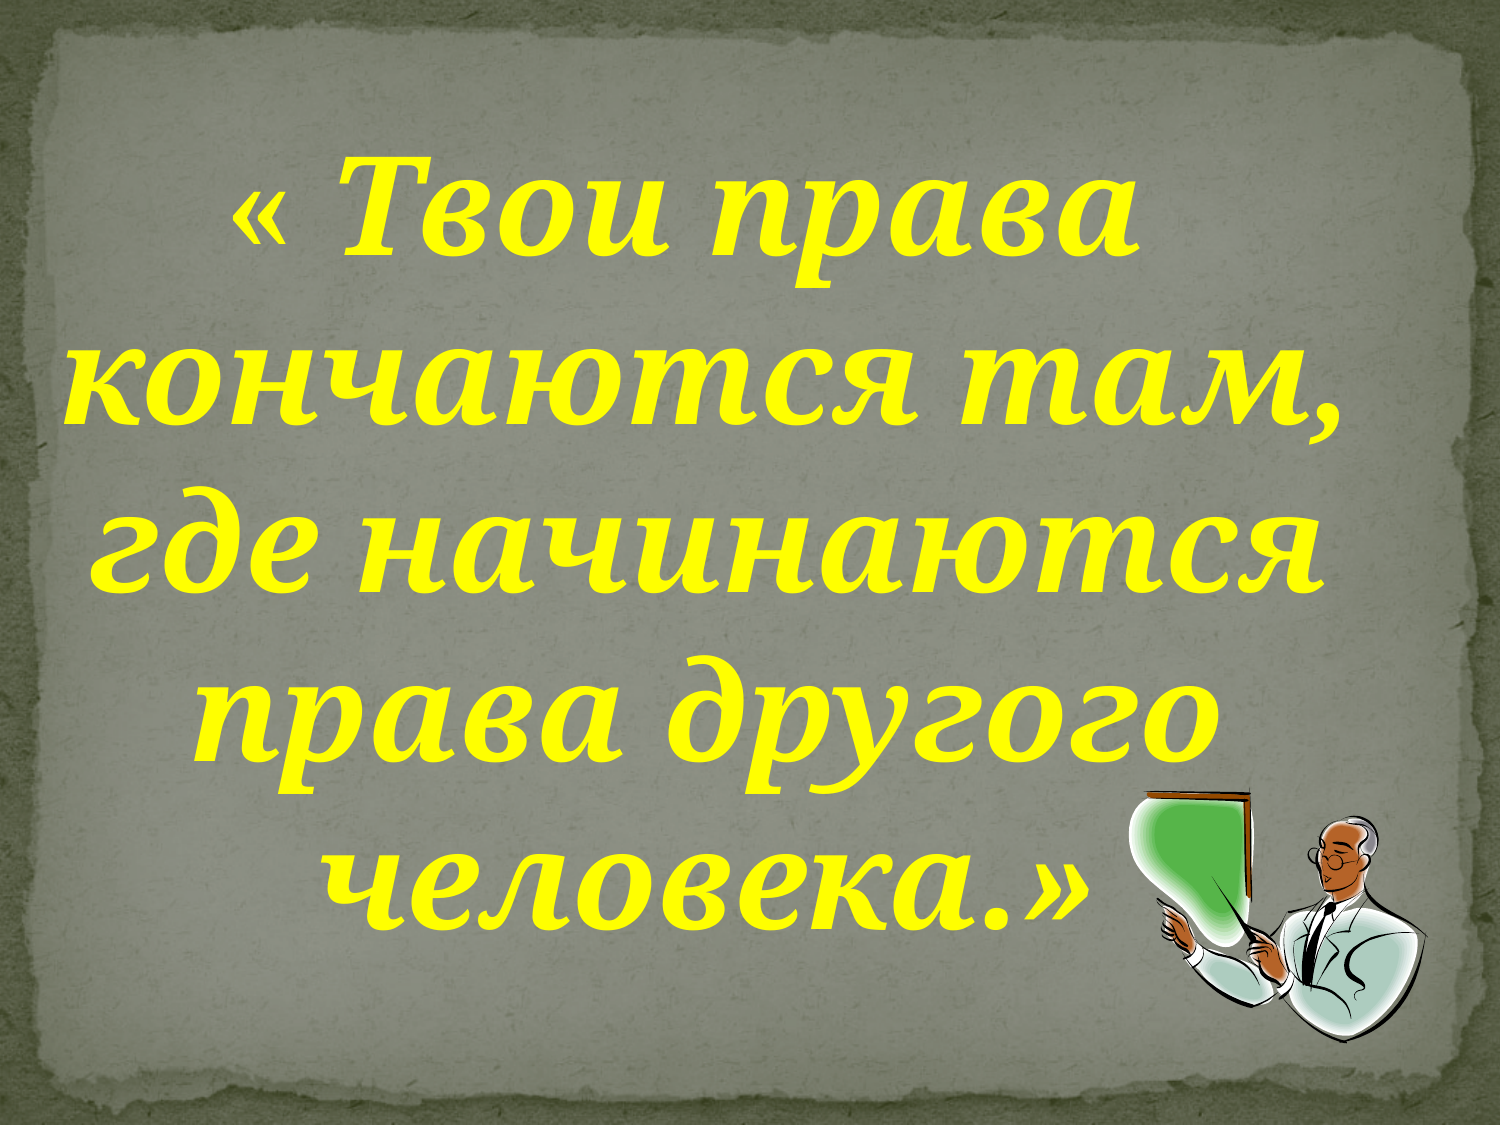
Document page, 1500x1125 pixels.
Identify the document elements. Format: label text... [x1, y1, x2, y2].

list « Твои права кончаются там, где начинаются права другого человека.» [0, 113, 1371, 993]
picture [1129, 786, 1429, 1044]
